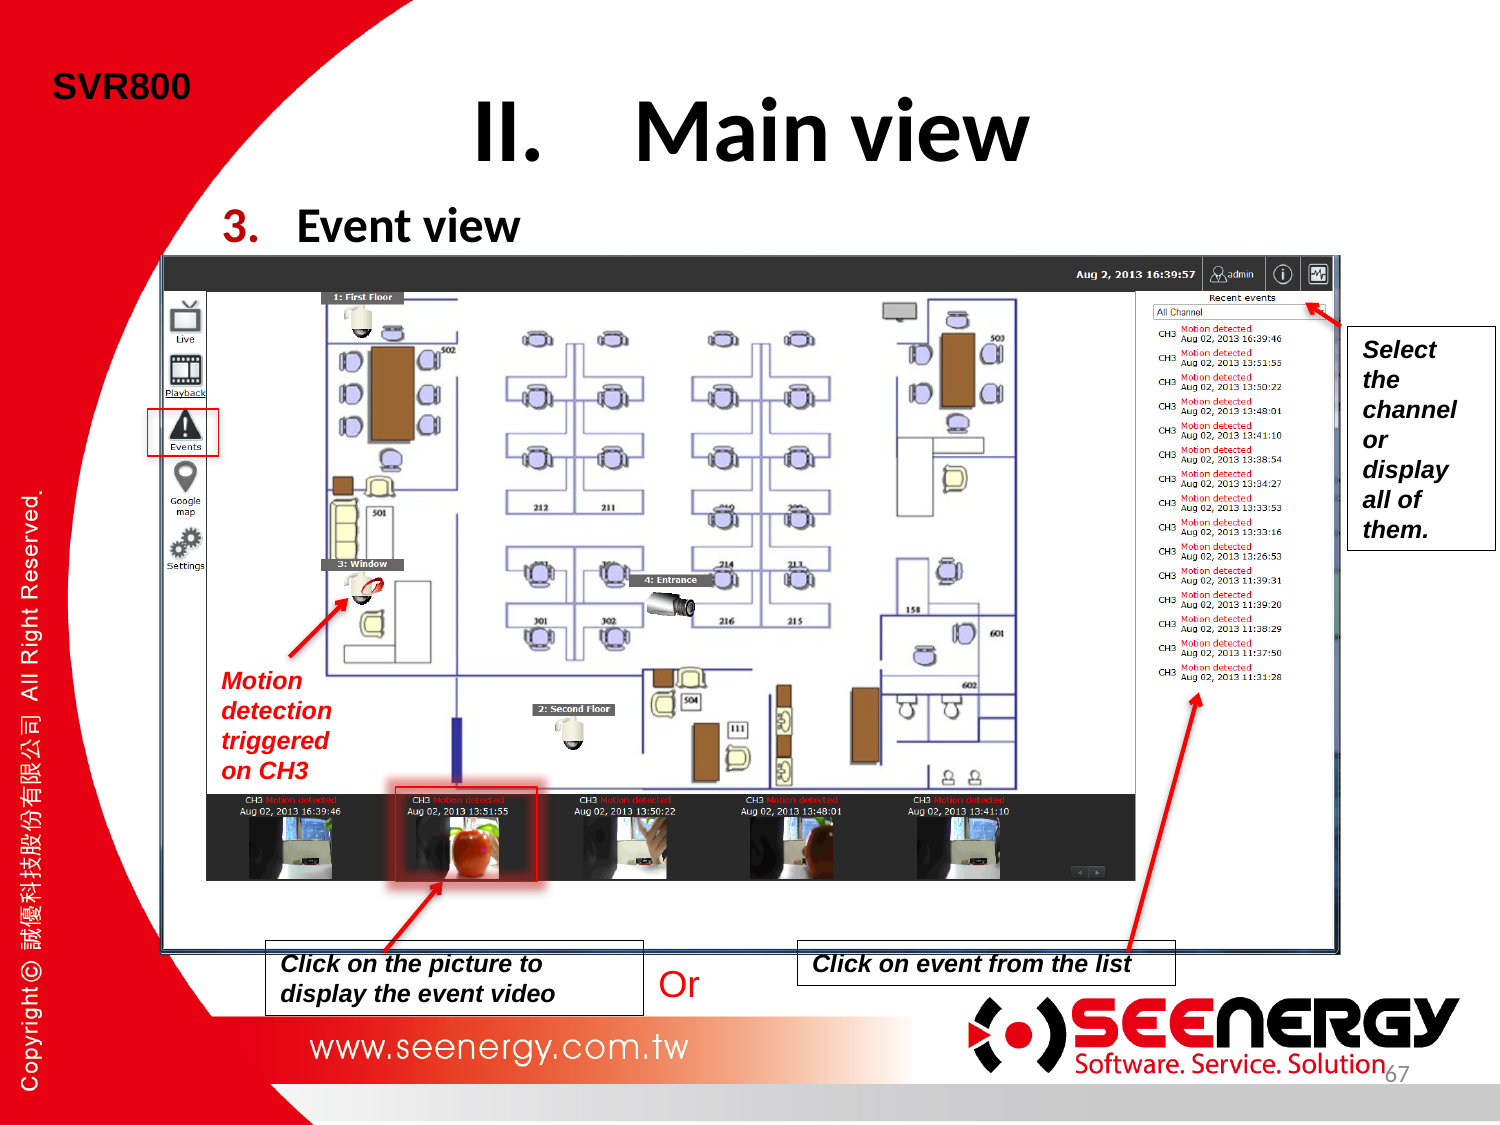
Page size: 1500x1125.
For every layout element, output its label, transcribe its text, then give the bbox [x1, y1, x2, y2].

list Event view [206, 184, 1500, 291]
slide_number 67 [1074, 1042, 1425, 1103]
text_box [147, 408, 154, 457]
text_box Or [643, 963, 750, 1012]
picture [0, 0, 1500, 1125]
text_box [1304, 302, 1341, 327]
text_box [1127, 692, 1200, 953]
text_box Click on the picture to display the event video [265, 963, 644, 1016]
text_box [288, 597, 349, 658]
text_box Select the channel or display all of them. [1347, 326, 1496, 551]
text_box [383, 881, 444, 953]
text_box Main view [76, 30, 1427, 219]
text_box SVR800 [37, 54, 76, 115]
text_box Click on event from the list [797, 963, 1176, 986]
